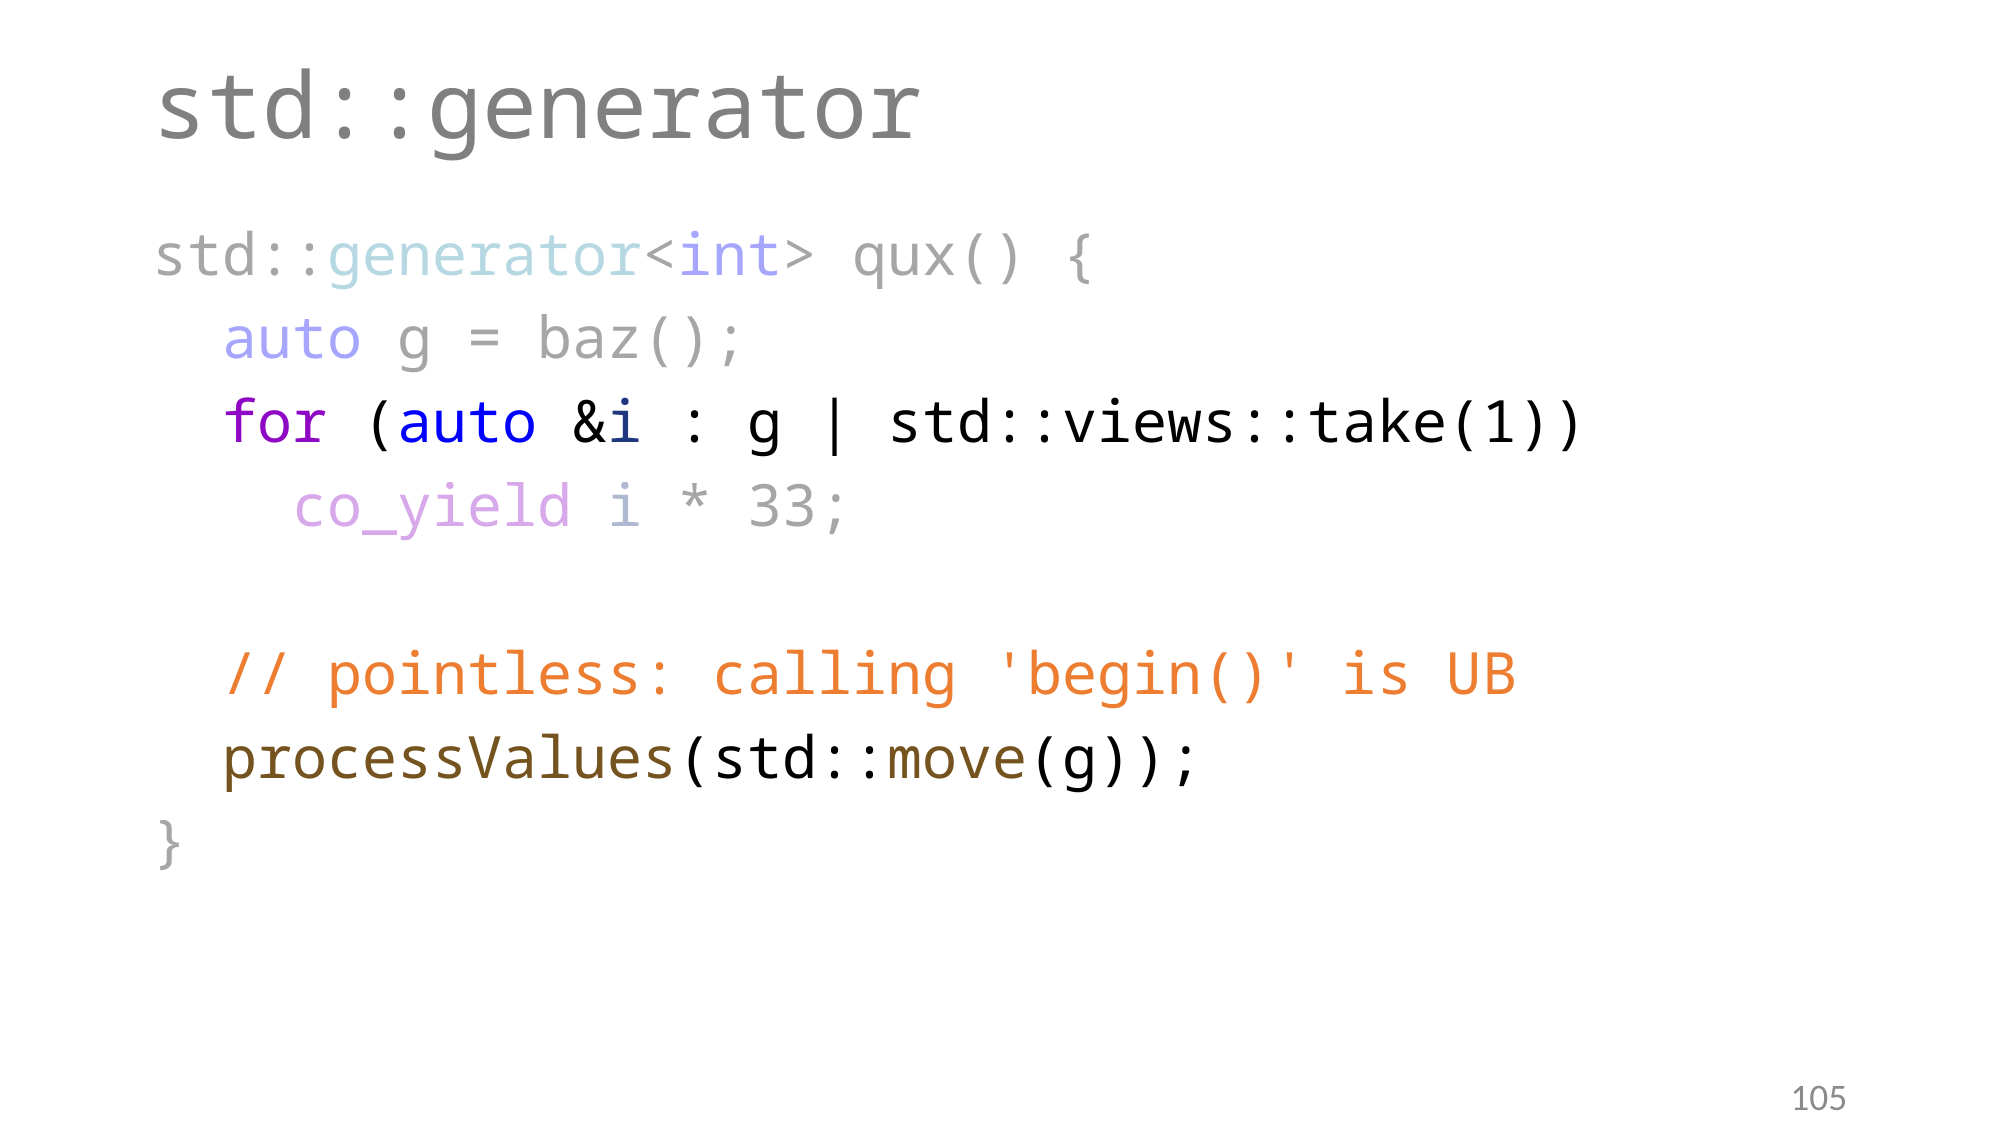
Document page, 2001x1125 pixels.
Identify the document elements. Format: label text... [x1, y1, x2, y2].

list std::generator<int> qux() { auto g = baz(); for (auto &i : g | std::views::take(1)) co_yield i * 33; // pointless: calling 'begin()' is UB processValues(std::move(g)); } [137, 217, 1863, 1066]
slide_number 105 [1412, 1065, 1863, 1125]
title std::generator [137, 0, 1863, 217]
